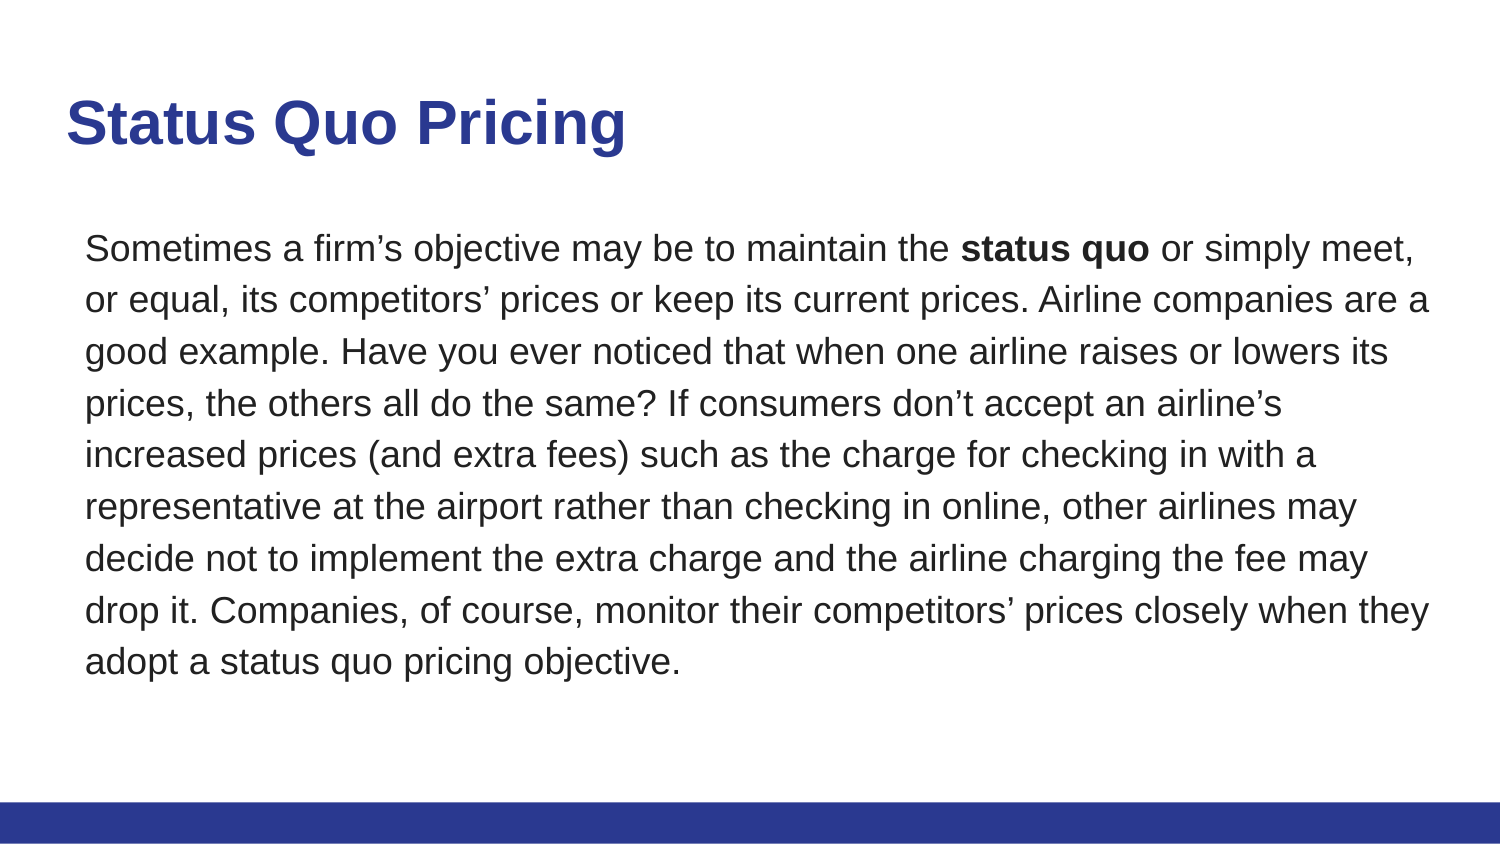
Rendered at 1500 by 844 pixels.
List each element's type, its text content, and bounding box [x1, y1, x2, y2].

title Status Quo Pricing [51, 67, 1449, 167]
list Sometimes a firm’s objective may be to maintain the status quo or simply meet, or equal, its competitors’ prices or keep its current prices. Airline companies are a good example. Have you ever noticed that when one airline raises or lowers its prices, the others all do the same? If consumers don’t accept an airline’s increased prices (and extra fees) such as the charge for checking in with a representative at the airport rather than checking in online, other airlines may decide not to implement the extra charge and the airline charging the fee may drop it. Companies, of course, monitor their competitors’ prices closely when they adopt a status quo pricing objective. [51, 201, 1449, 750]
